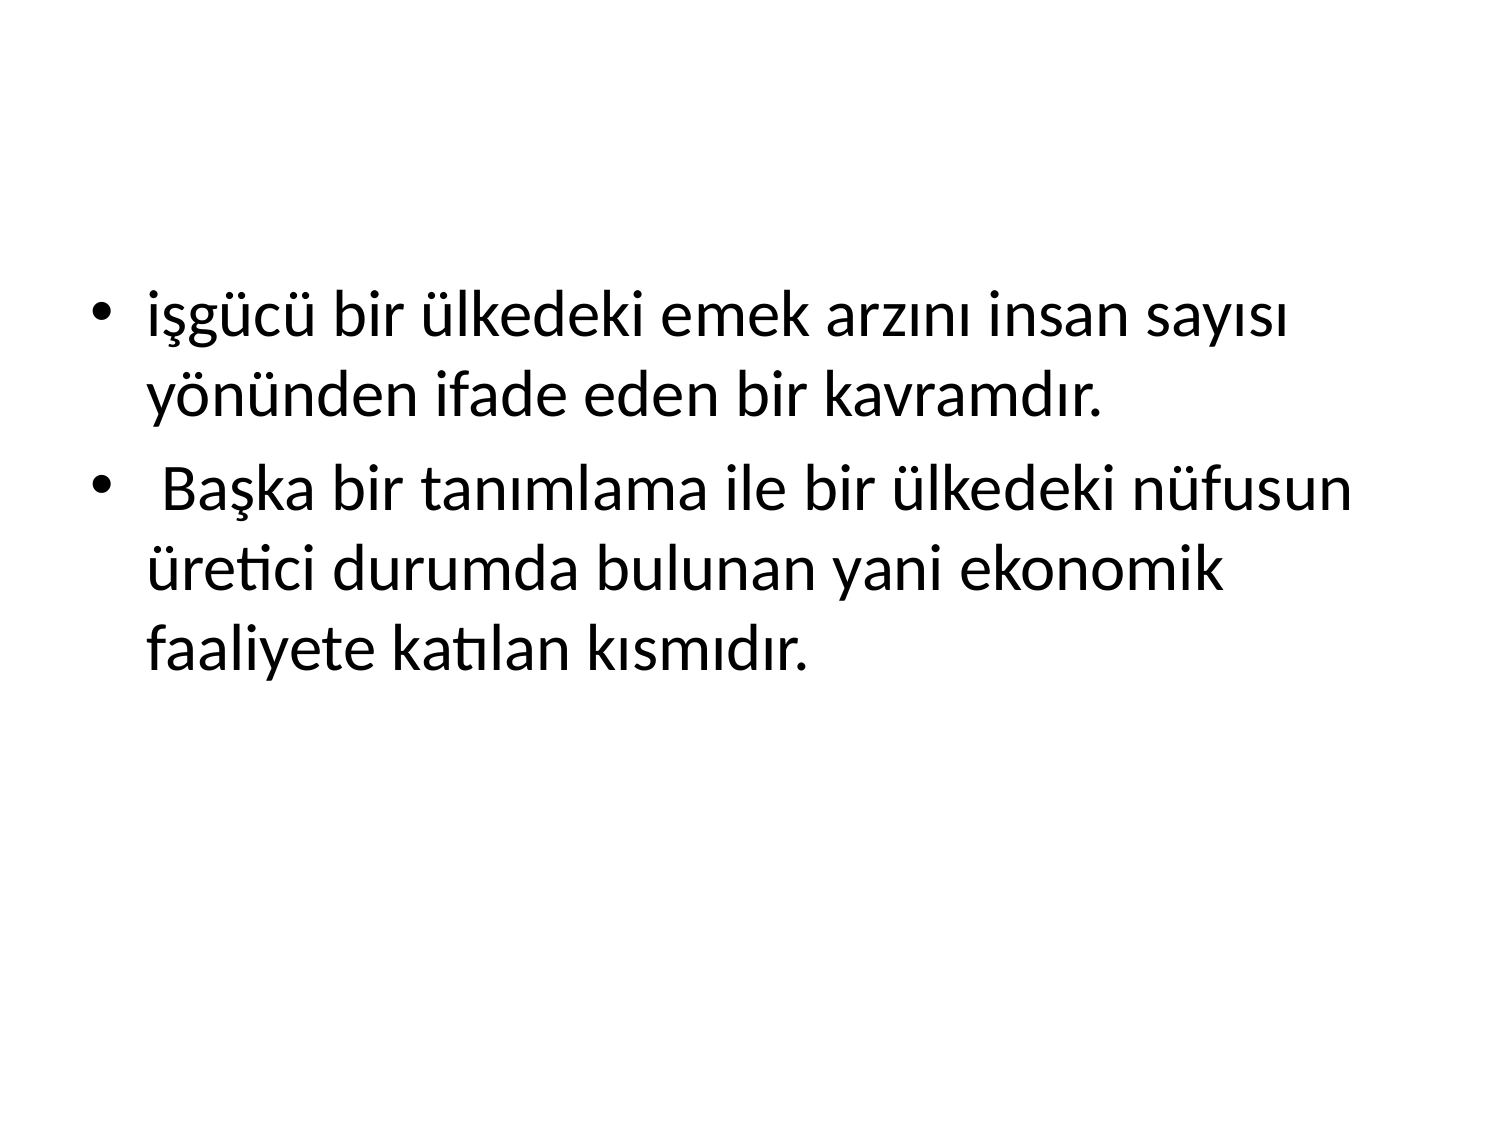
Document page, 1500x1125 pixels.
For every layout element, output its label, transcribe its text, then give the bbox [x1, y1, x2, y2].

list işgücü bir ülkedeki emek arzını insan sayısı yönünden ifade eden bir kavramdır. Başka bir tanımlama ile bir ülkedeki nüfusun üretici durumda bulunan yani ekonomik faaliyete katılan kısmıdır. [75, 262, 1425, 1005]
